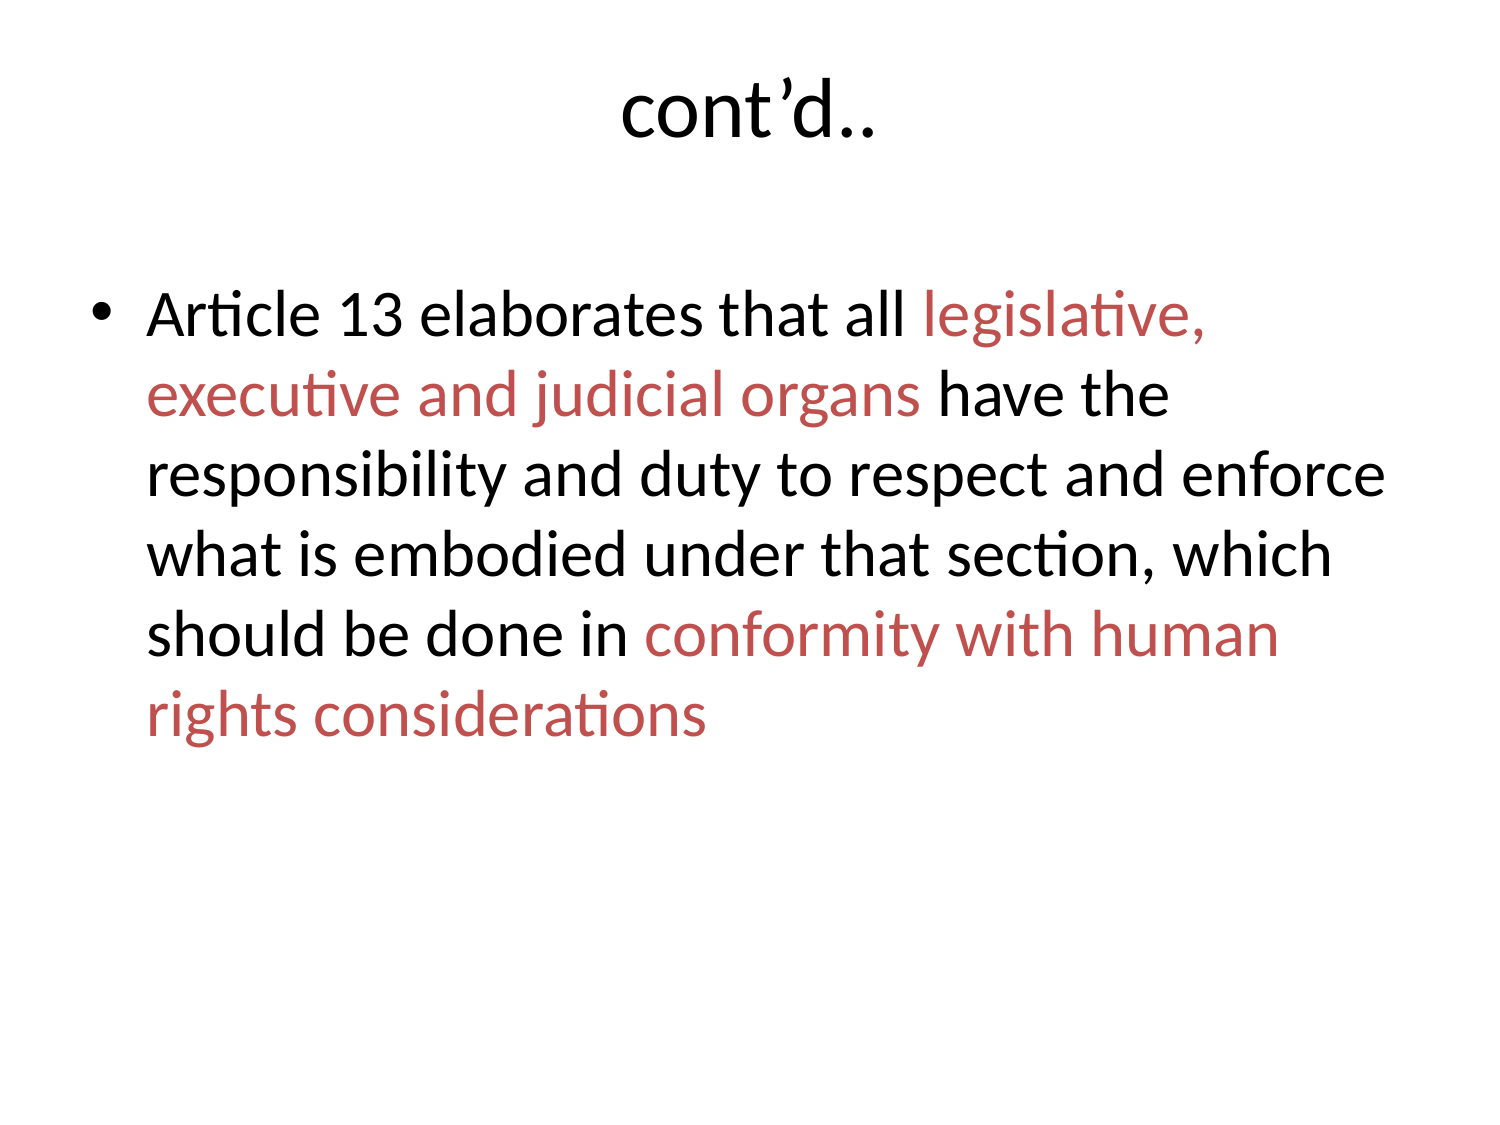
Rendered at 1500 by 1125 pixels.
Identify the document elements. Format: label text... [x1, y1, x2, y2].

list Article 13 elaborates that all legislative, executive and judicial organs have the responsibility and duty to respect and enforce what is embodied under that section, which should be done in conformity with human rights considerations [75, 262, 1425, 1005]
title cont’d.. [75, 45, 1425, 163]
